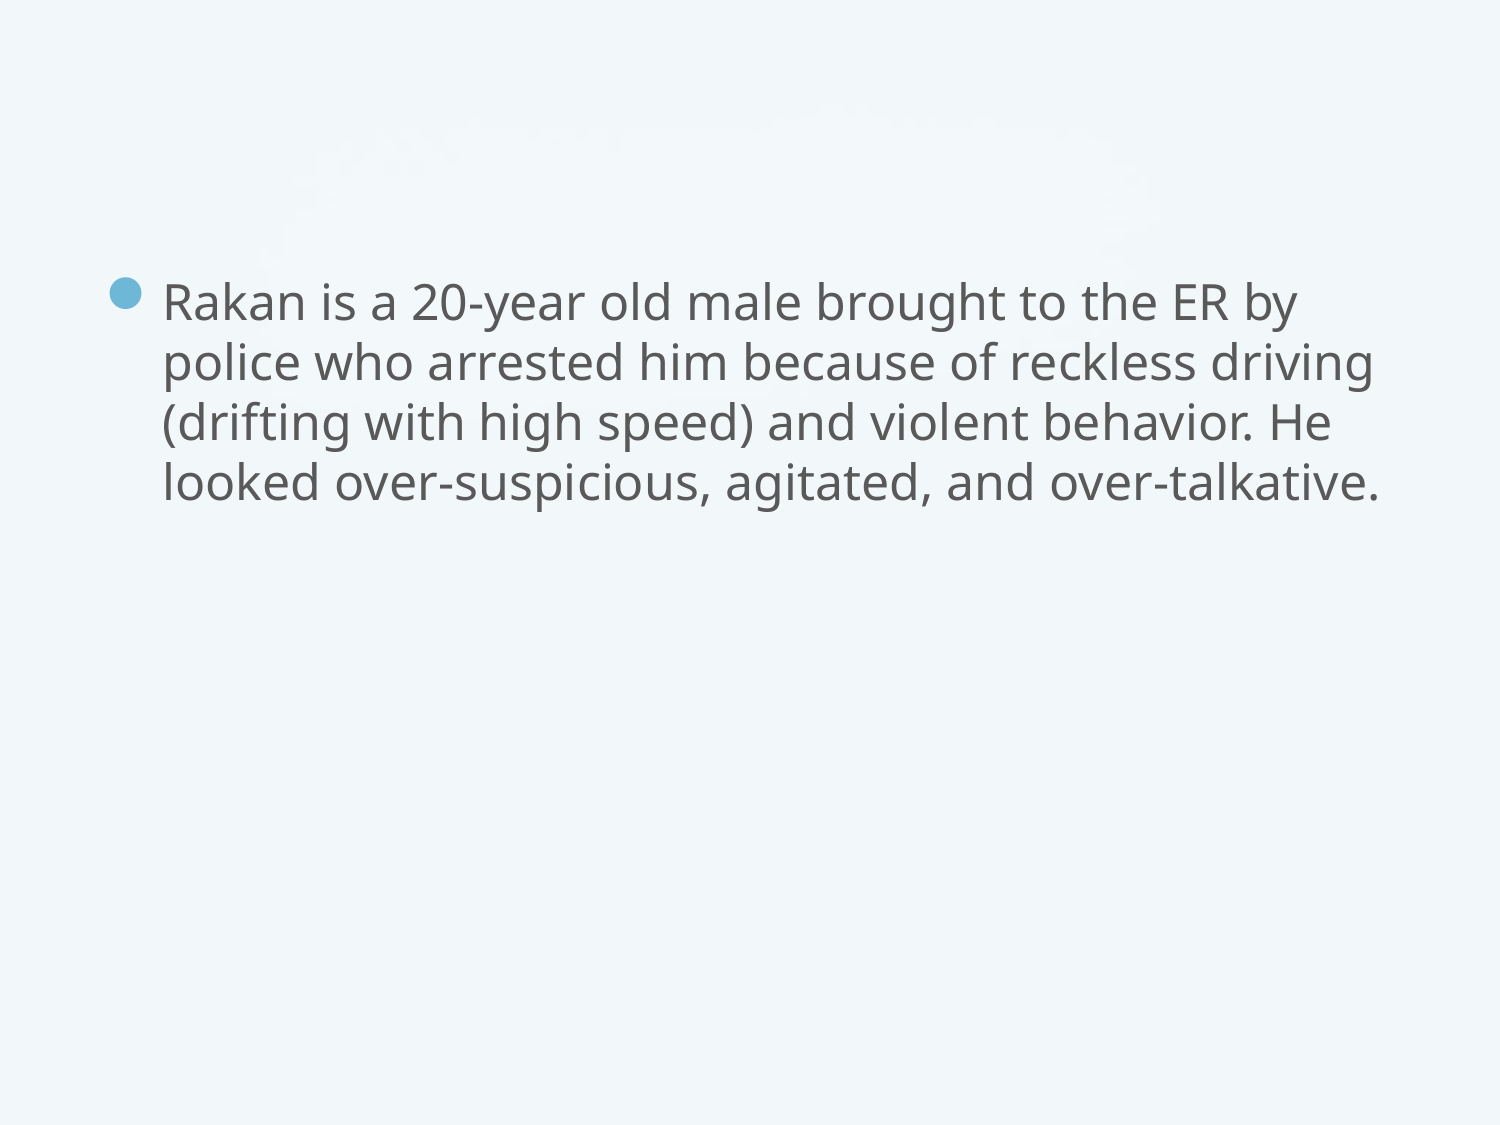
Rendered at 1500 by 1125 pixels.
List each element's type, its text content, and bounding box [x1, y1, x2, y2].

list Rakan is a 20-year old male brought to the ER by police who arrested him because of reckless driving (drifting with high speed) and violent behavior. He looked over-suspicious, agitated, and over-talkative. [90, 262, 1410, 975]
